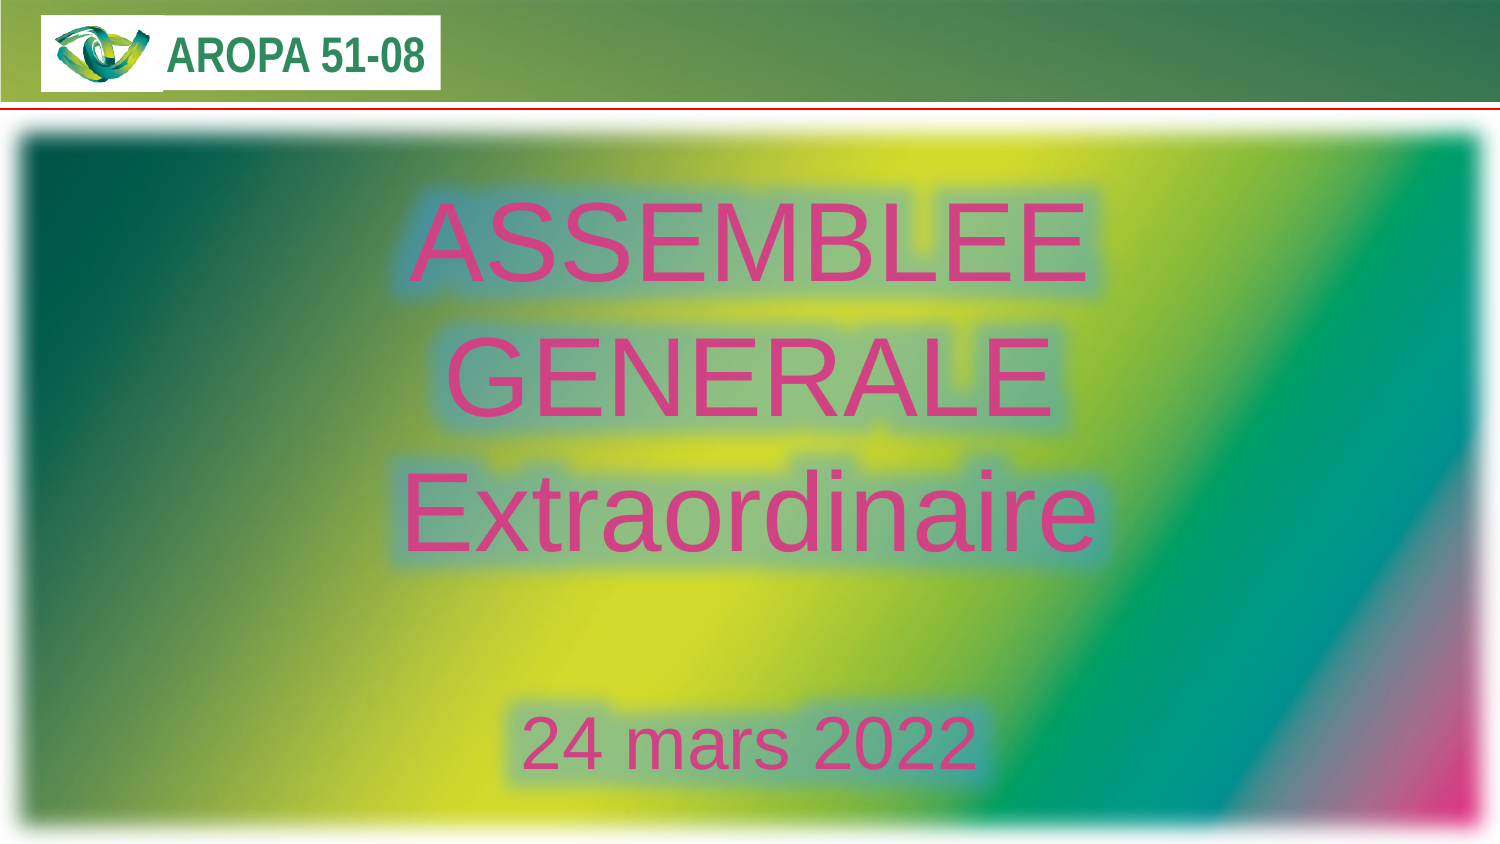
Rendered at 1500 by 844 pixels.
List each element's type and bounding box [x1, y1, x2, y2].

picture [0, 112, 1500, 844]
text_box [0, 0, 1500, 110]
